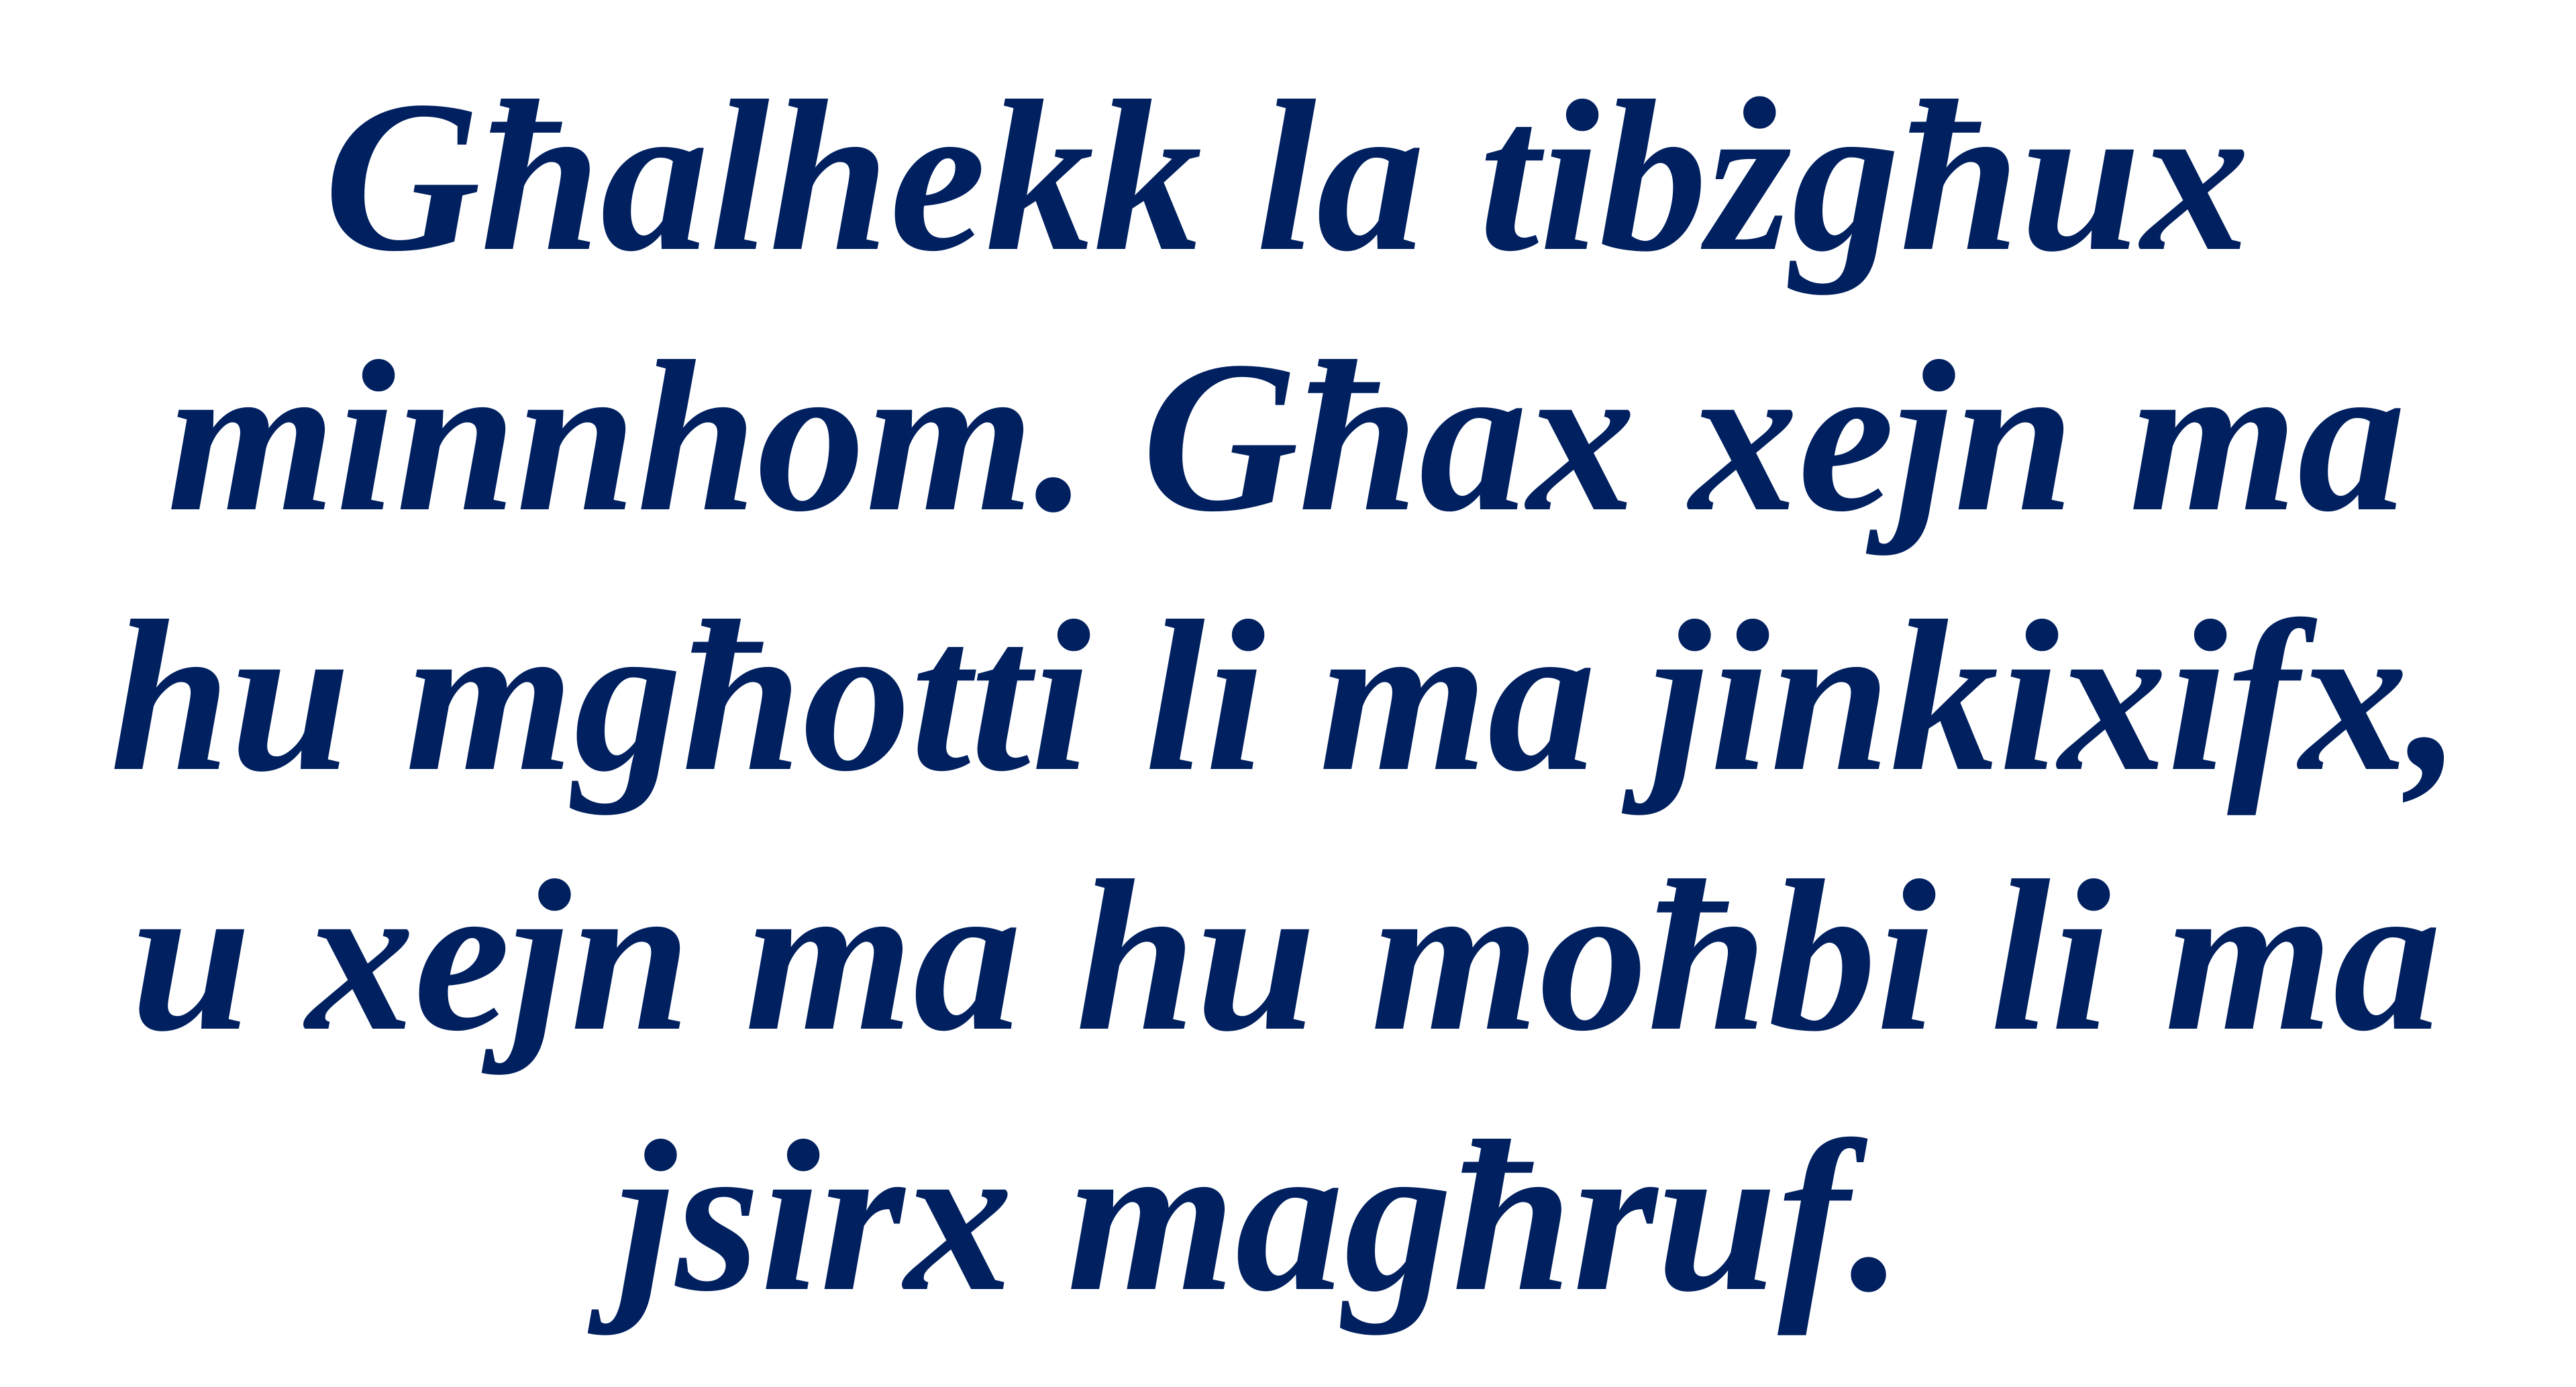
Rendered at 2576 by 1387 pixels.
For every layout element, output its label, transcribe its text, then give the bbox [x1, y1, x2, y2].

list Għalhekk la tibżgħux minnhom. Għax xejn ma hu mgħotti li ma jinkixifx, u xejn ma hu moħbi li ma jsirx magħruf. [55, 28, 2521, 1359]
